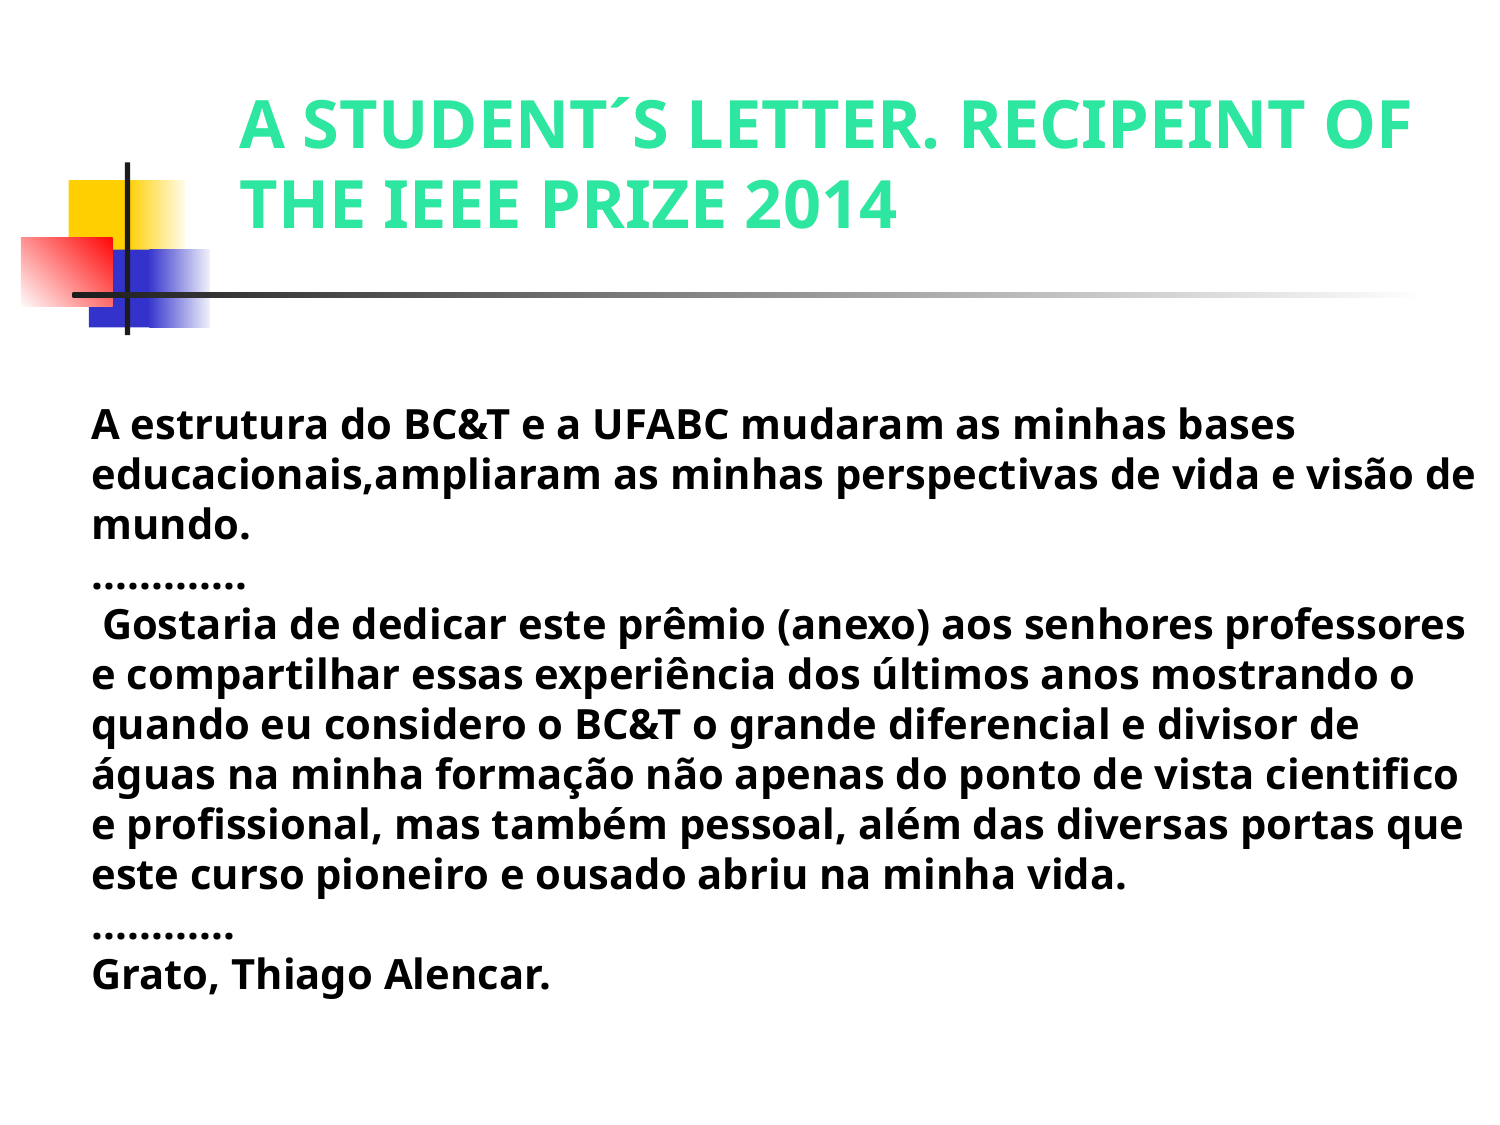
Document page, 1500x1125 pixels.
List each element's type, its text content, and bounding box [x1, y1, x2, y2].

text_box A estrutura do BC&T e a UFABC mudaram as minhas bases educacionais,ampliaram as minhas perspectivas de vida e visão de mundo. ............. Gostaria de dedicar este prêmio (anexo) aos senhores professores e compartilhar essas experiência dos últimos anos mostrando o quando eu considero o BC&T o grande diferencial e divisor de águas na minha formação não apenas do ponto de vista cientifico e profissional, mas também pessoal, além das diversas portas que este curso pioneiro e ousado abriu na minha vida. ............ Grato, Thiago Alencar. [76, 390, 1495, 1106]
text_box A student´s letter. Recipeint of the ieee prize 2014 [225, 74, 1475, 250]
